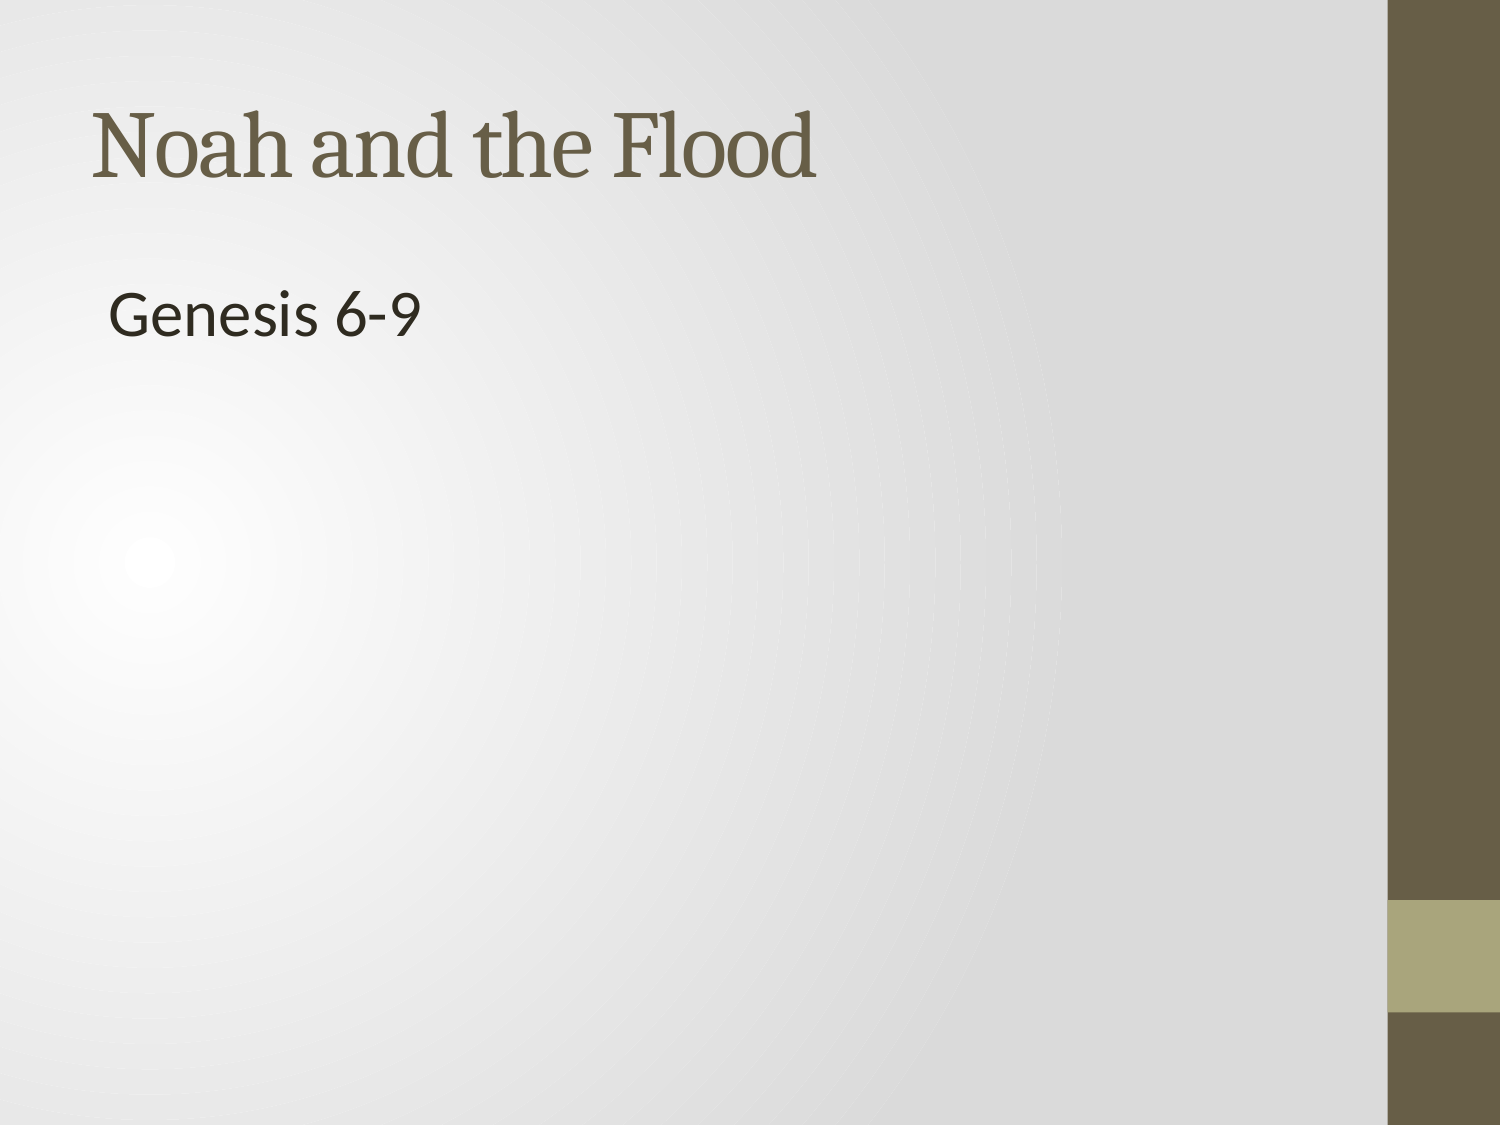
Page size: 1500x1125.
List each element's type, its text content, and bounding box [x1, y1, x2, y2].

title Noah and the Flood [75, 45, 1325, 233]
list Genesis 6-9 [75, 262, 1325, 1050]
